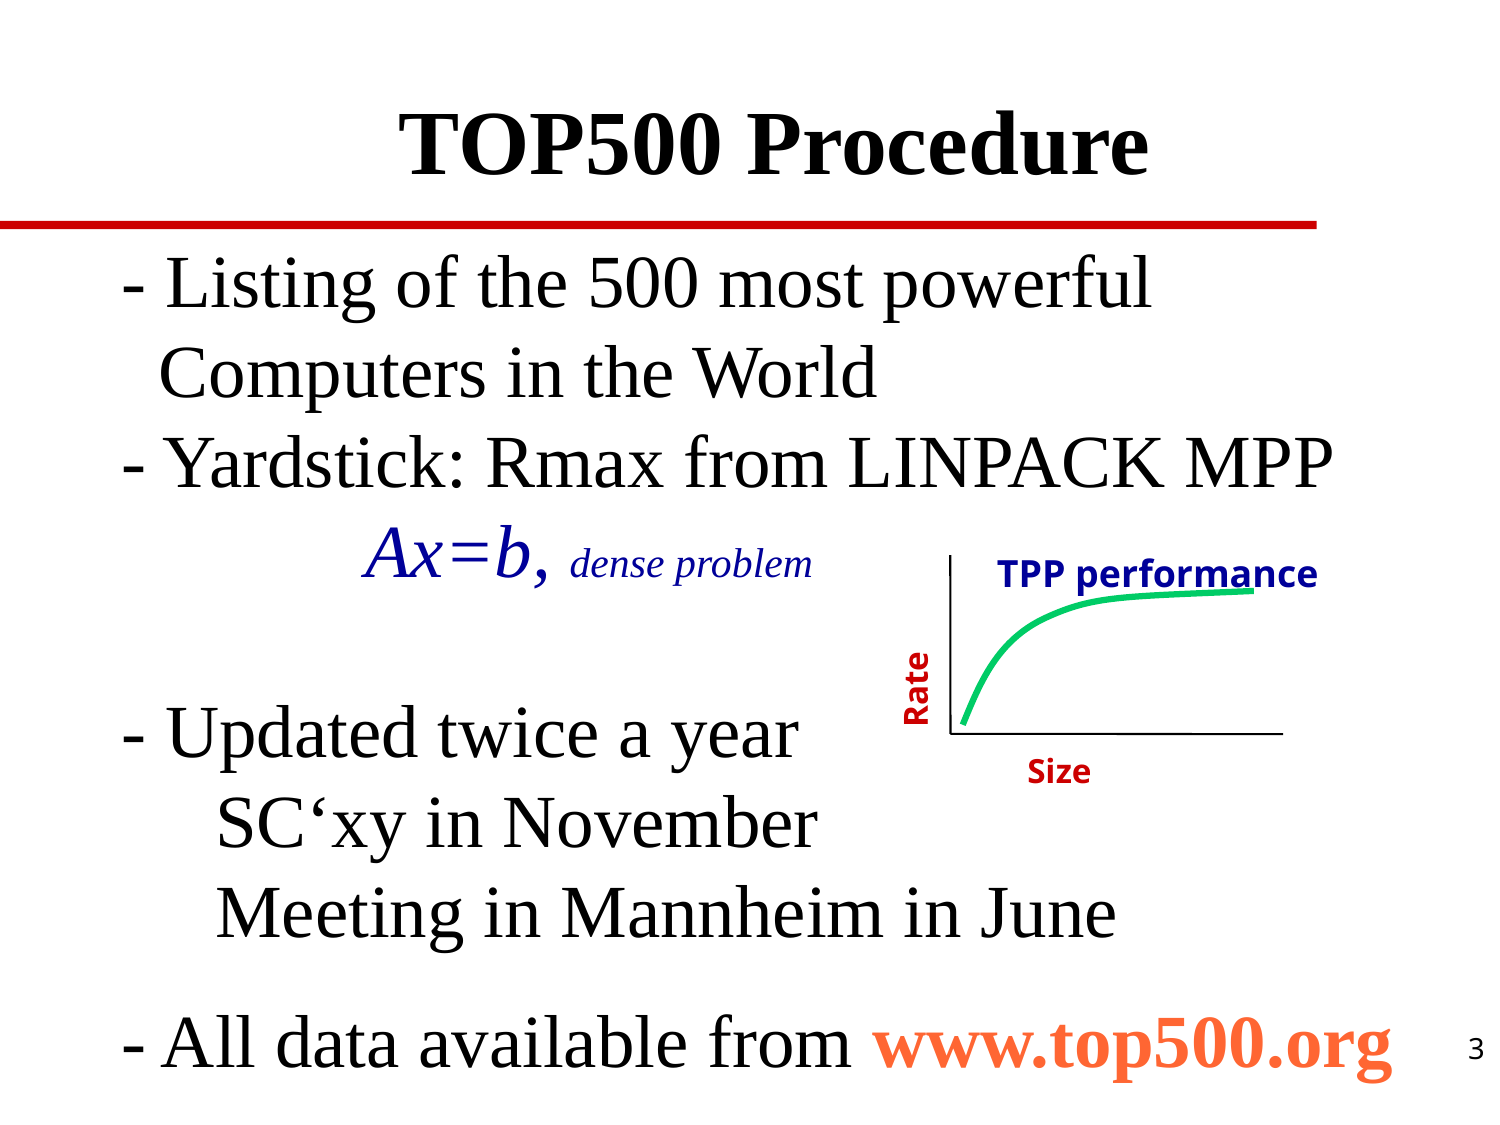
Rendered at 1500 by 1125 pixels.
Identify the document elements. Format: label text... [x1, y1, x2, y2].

text_box Rate [887, 563, 942, 743]
text_box Size [1012, 742, 1113, 798]
text_box TPP performance [982, 542, 1334, 603]
text_box TOP500 Procedure - Listing of the 500 most powerful Computers in the World - Yardstick: Rmax from LINPACK MPP Ax=b, dense problem - Updated twice a year SC‘xy in November Meeting in Mannheim in June - All data available from www.top500.org [50, 74, 1500, 1090]
text_box [962, 603, 1228, 725]
